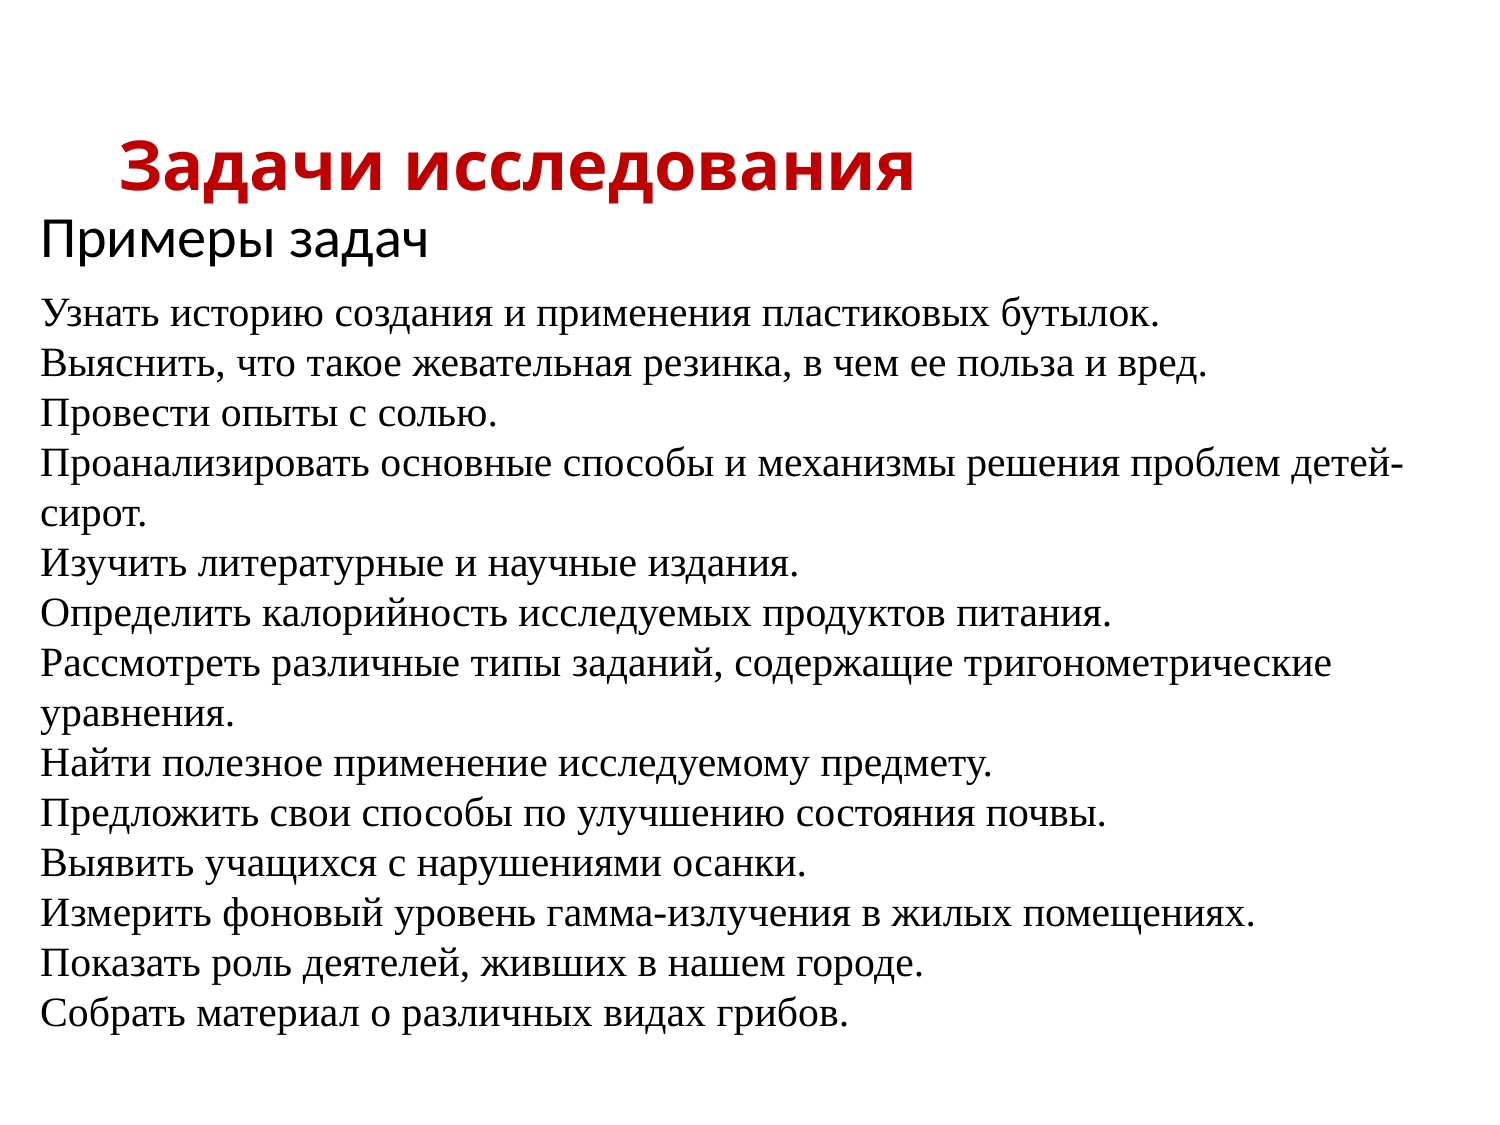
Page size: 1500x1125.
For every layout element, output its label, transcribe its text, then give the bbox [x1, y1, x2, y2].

text_box Узнать историю создания и применения пластиковых бутылок. Выяснить, что такое жевательная резинка, в чем ее польза и вред. Провести опыты с солью. Проанализировать основные способы и механизмы решения проблем детей-сирот. Изучить литературные и научные издания. Определить калорийность исследуемых продуктов питания. Рассмотреть различные типы заданий, содержащие тригонометрические уравнения. Найти полезное применение исследуемому предмету. Предложить свои способы по улучшению состояния почвы. Выявить учащихся с нарушениями осанки. Измерить фоновый уровень гамма-излучения в жилых помещениях. Показать роль деятелей, живших в нашем городе. Собрать материал о различных видах грибов. [25, 277, 1433, 1043]
text_box Примеры задач [25, 191, 1433, 277]
title Задачи исследования [103, 59, 1397, 191]
